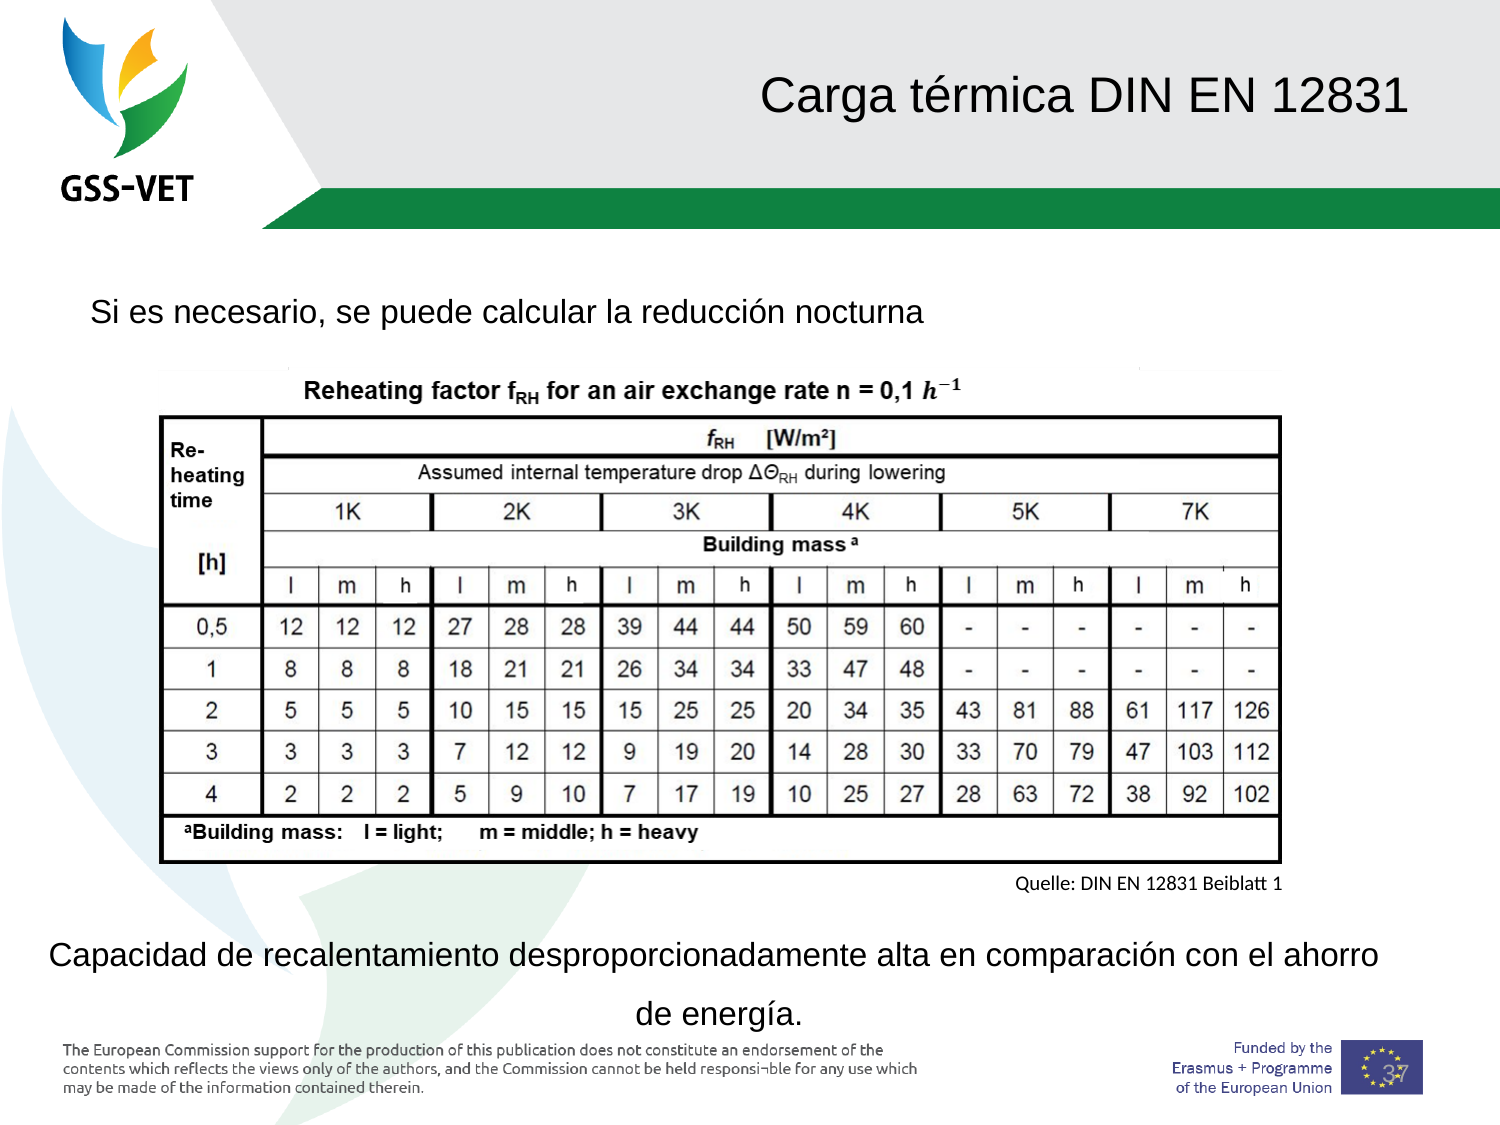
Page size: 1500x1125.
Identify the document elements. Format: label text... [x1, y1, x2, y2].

list Si es necesario, se puede calcular la reducción nocturna [75, 262, 1425, 1005]
slide_number 37 [1074, 1042, 1425, 1103]
text_box Capacidad de recalentamiento desproporcionadamente alta en comparación con el ahorro de energía. [33, 905, 1406, 1040]
text_box Quelle: DIN EN 12831 Beiblatt 1 [1000, 862, 1298, 902]
title Carga térmica DIN EN 12831 [324, 0, 1425, 185]
picture [0, 0, 1500, 1125]
